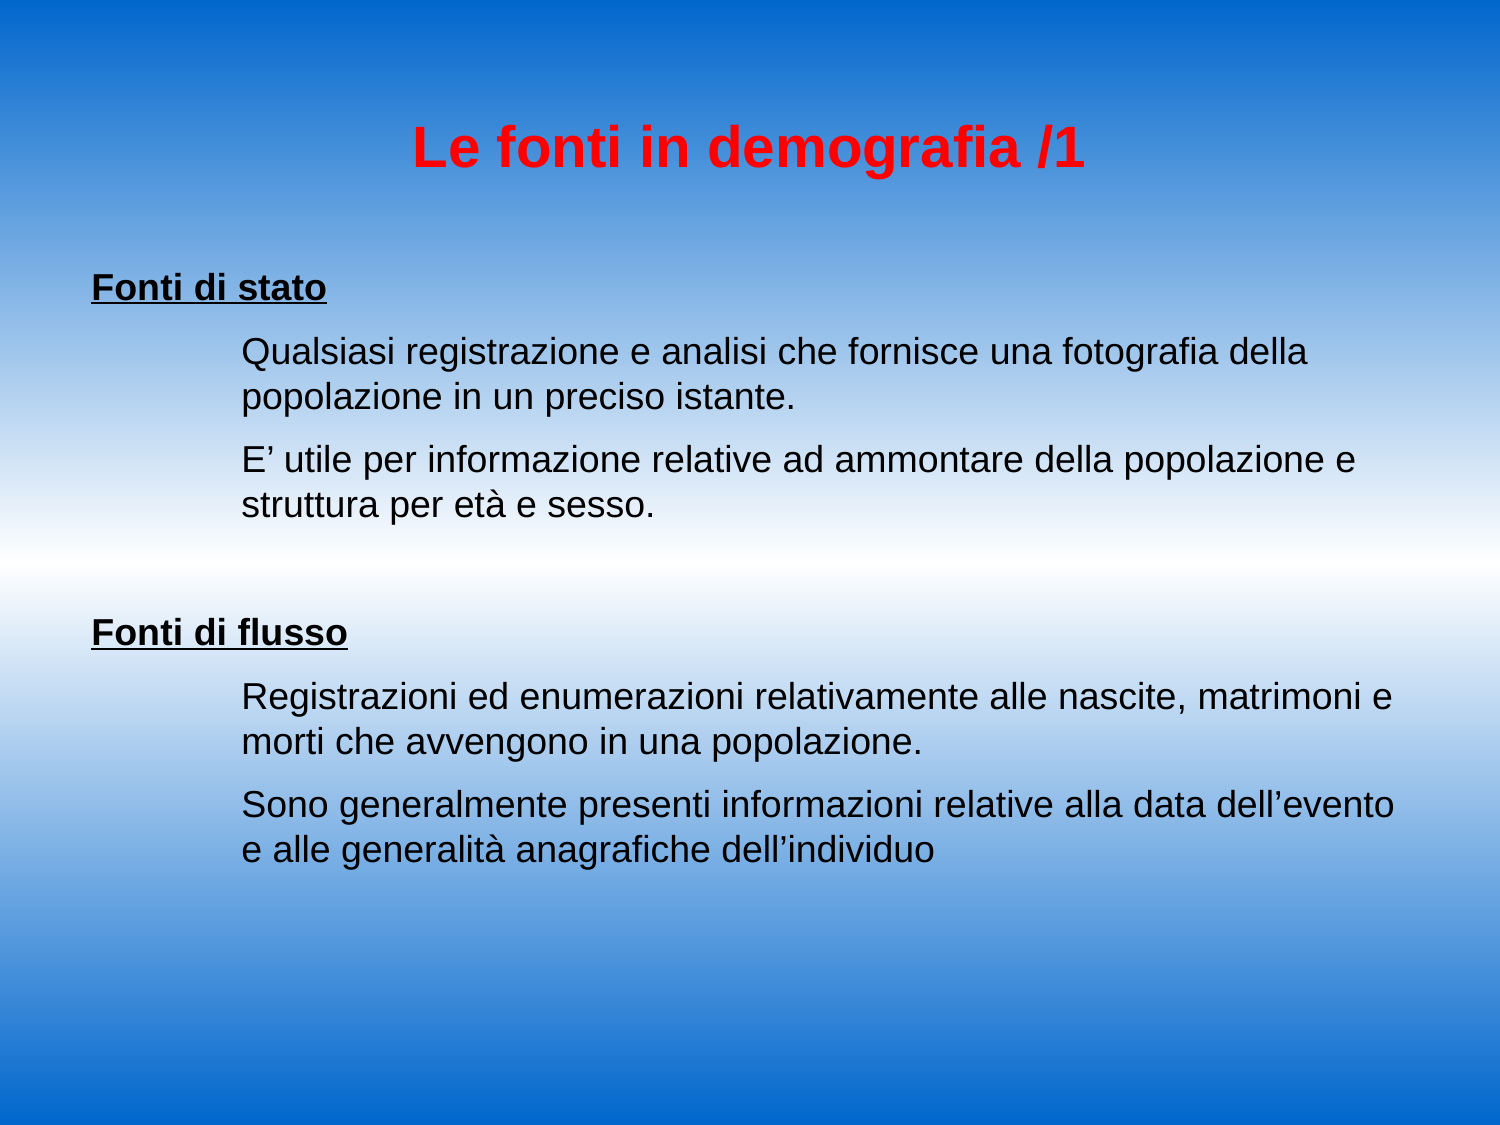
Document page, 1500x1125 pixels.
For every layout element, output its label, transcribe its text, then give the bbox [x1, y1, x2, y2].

text_box Fonti di stato Qualsiasi registrazione e analisi che fornisce una fotografia della popolazione in un preciso istante. E’ utile per informazione relative ad ammontare della popolazione e struttura per età e sesso. Fonti di flusso Registrazioni ed enumerazioni relativamente alle nascite, matrimoni e morti che avvengono in una popolazione. Sono generalmente presenti informazioni relative alla data dell’evento e alle generalità anagrafiche dell’individuo [76, 255, 1424, 878]
text_box Le fonti in demografia /1 [111, 101, 1388, 187]
